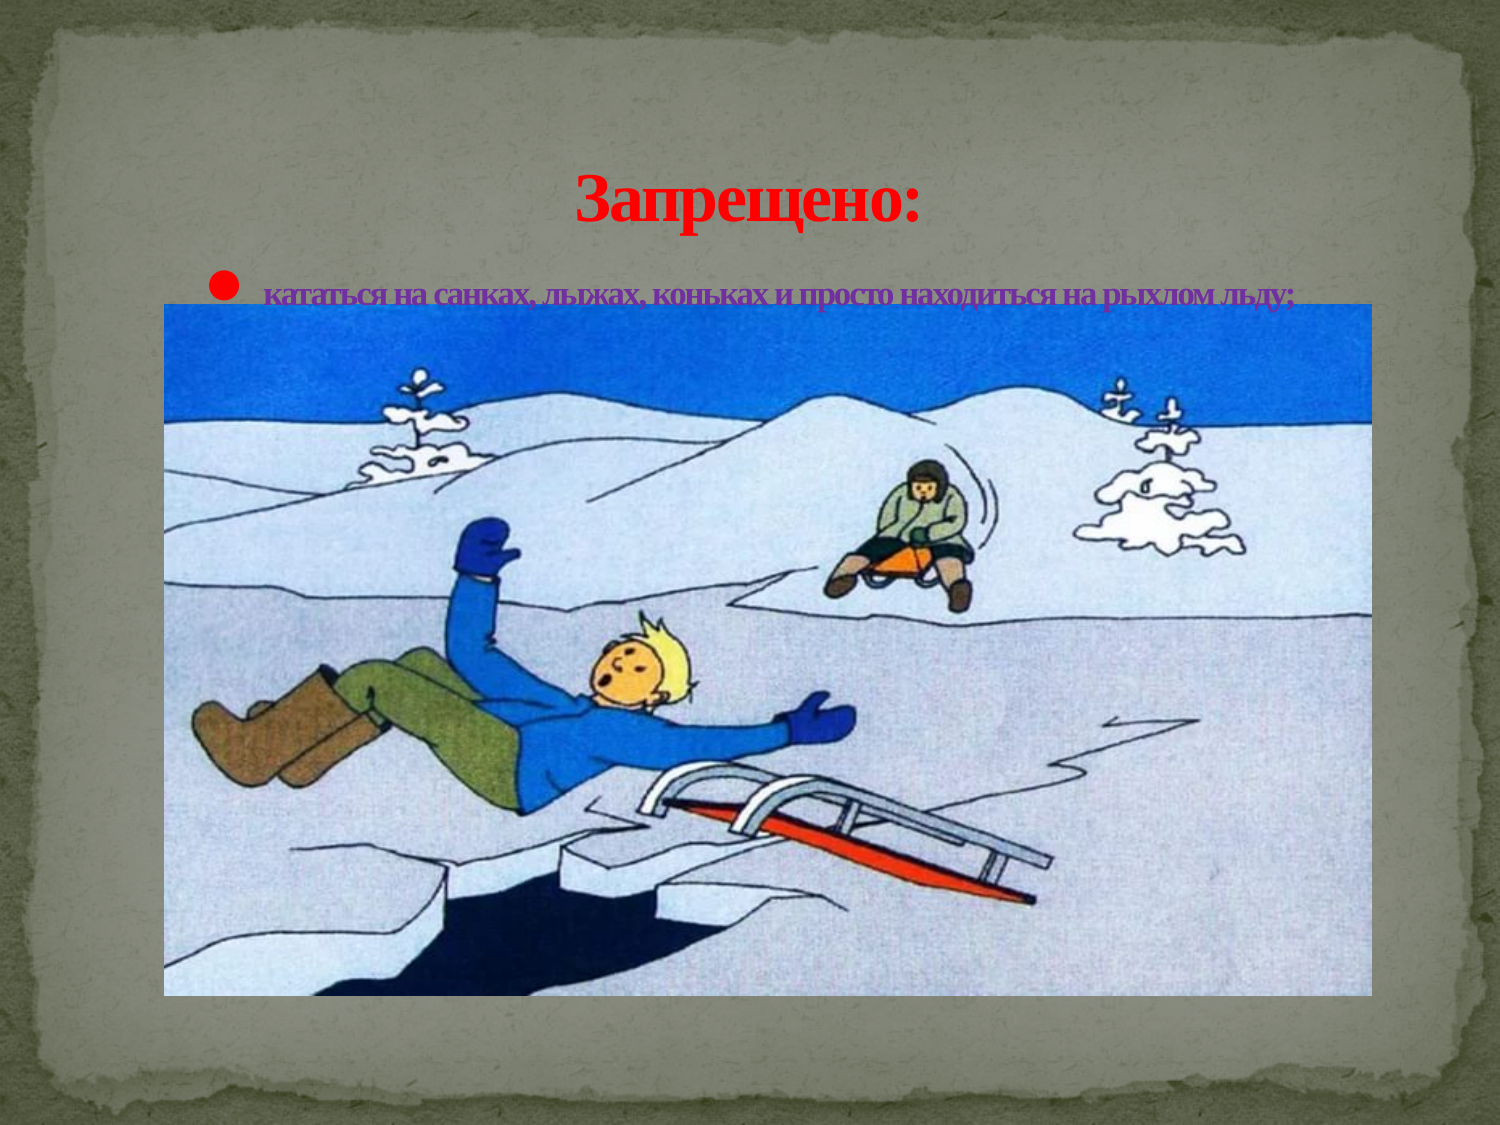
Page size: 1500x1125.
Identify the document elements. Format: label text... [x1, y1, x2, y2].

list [165, 306, 1370, 994]
title Запрещено: ● кататься на санках, лыжах, коньках и просто находиться на рыхлом льду; [74, 140, 1425, 411]
